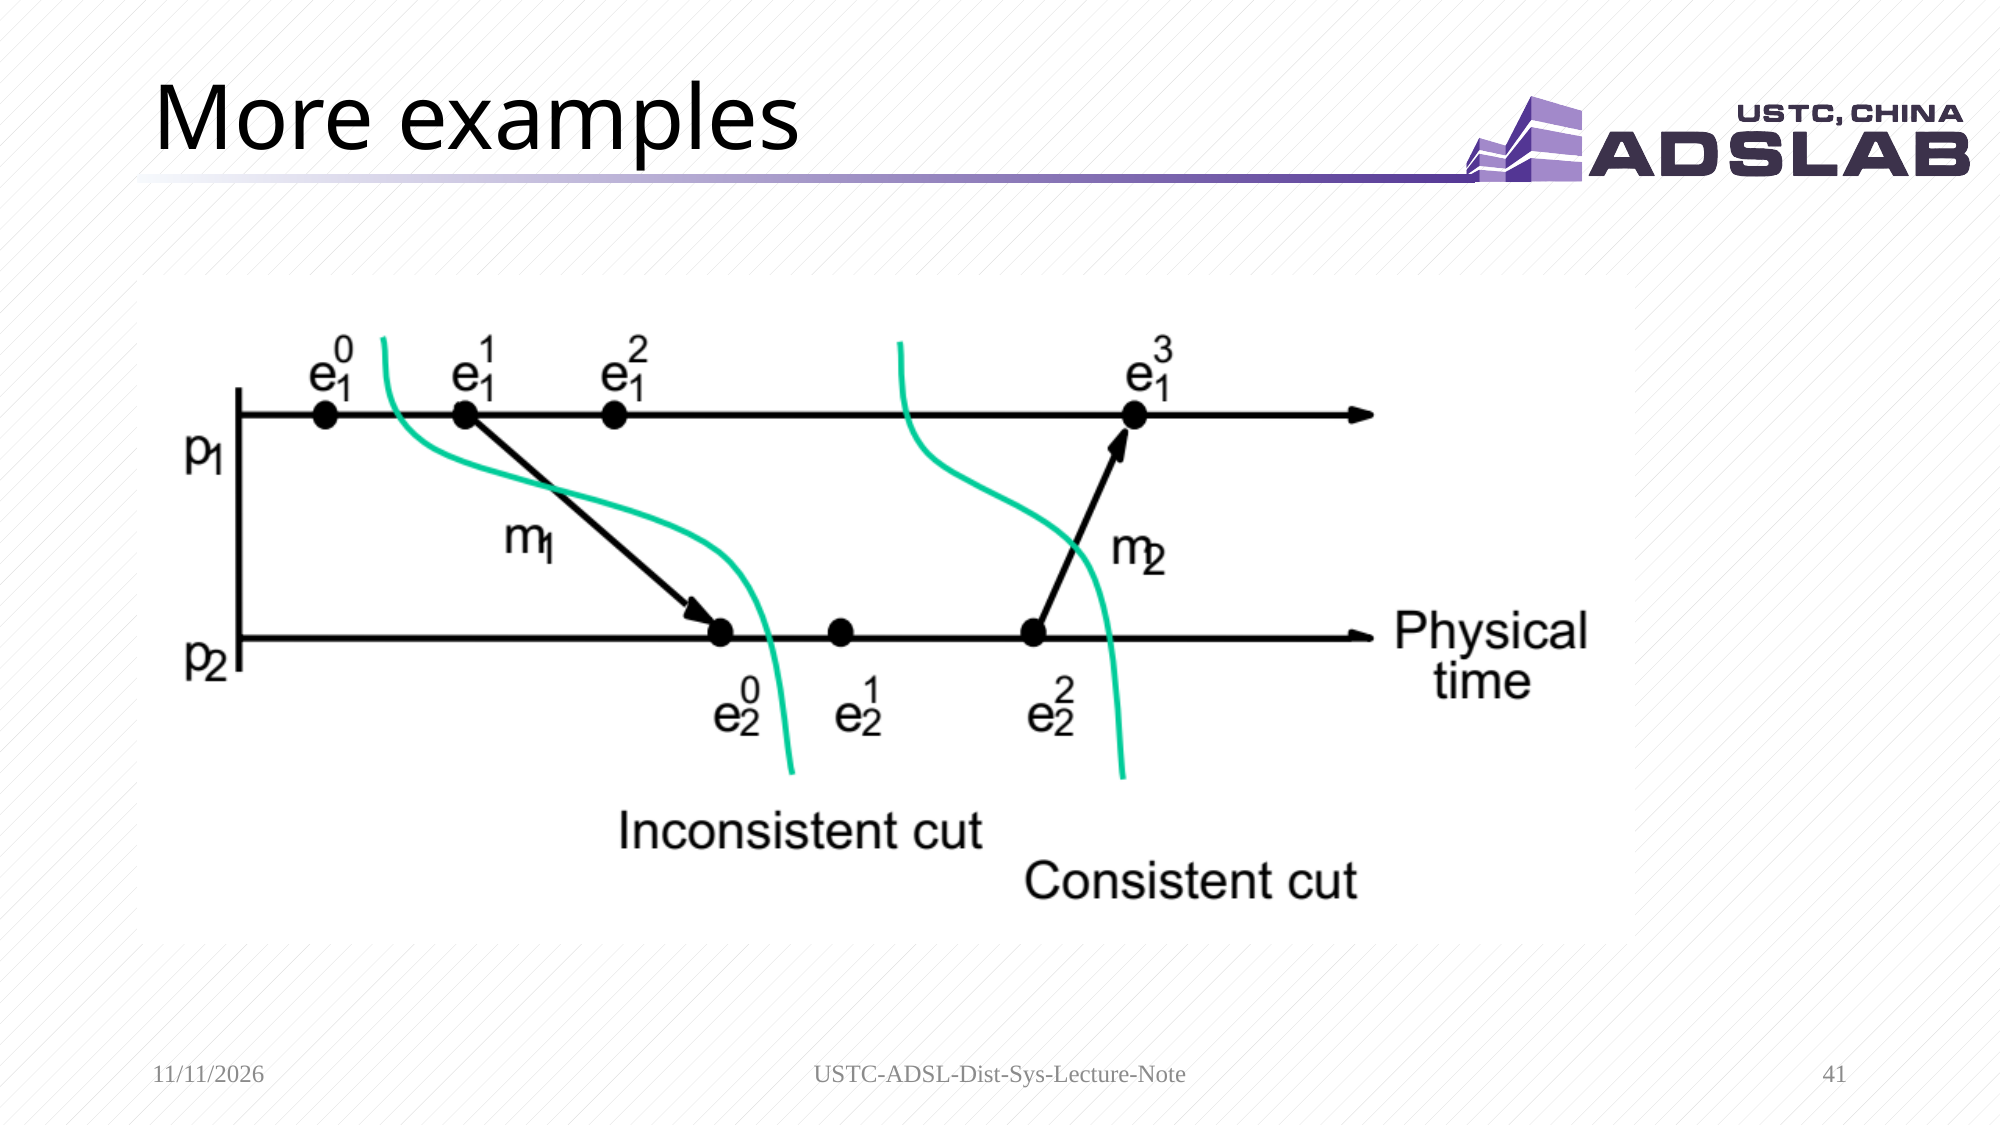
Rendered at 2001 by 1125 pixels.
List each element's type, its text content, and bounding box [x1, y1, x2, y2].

picture [1470, 93, 1976, 183]
picture [137, 275, 1635, 944]
title More examples [137, 63, 1863, 177]
footer USTC-ADSL-Dist-Sys-Lecture-Note [662, 1042, 1338, 1103]
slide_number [137, 1042, 588, 1103]
